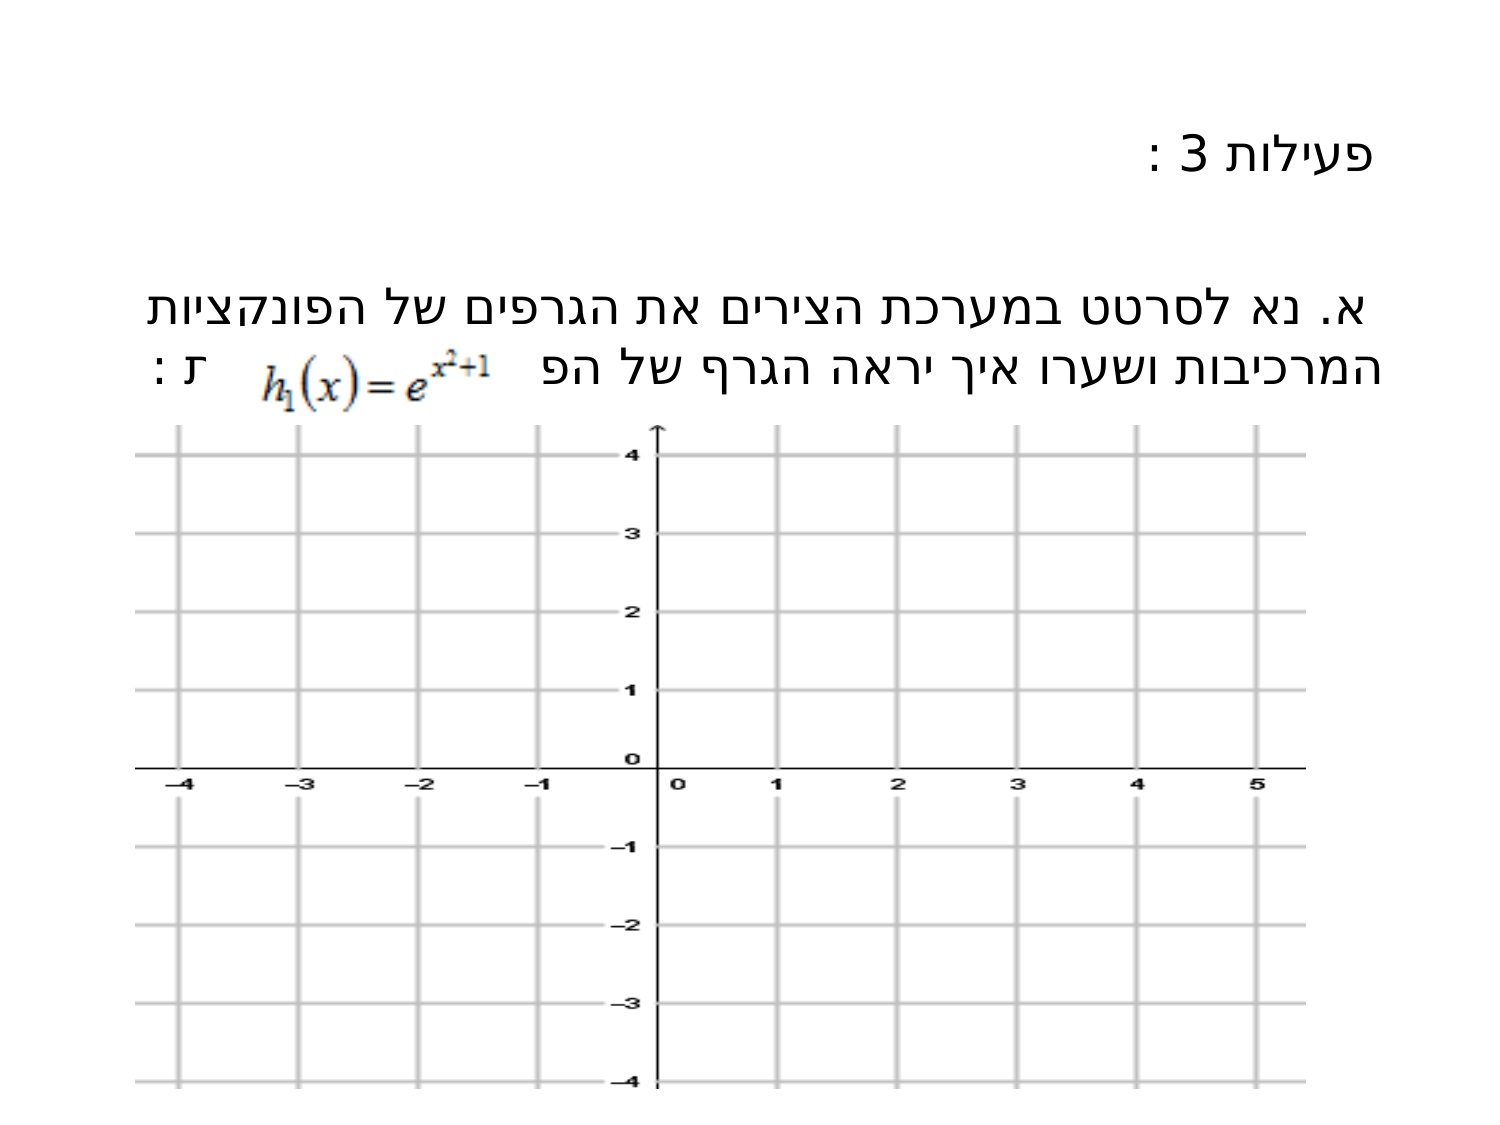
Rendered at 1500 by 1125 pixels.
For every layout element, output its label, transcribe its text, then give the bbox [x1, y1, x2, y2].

text_box א. נא לסרטט במערכת הצירים את הגרפים של הפונקציות המרכיבות ושערו איך יראה הגרף של הפונקציה המורכבת : [112, 267, 1400, 447]
picture [135, 325, 1306, 1089]
text_box פעילות 3 : [667, 113, 1400, 189]
